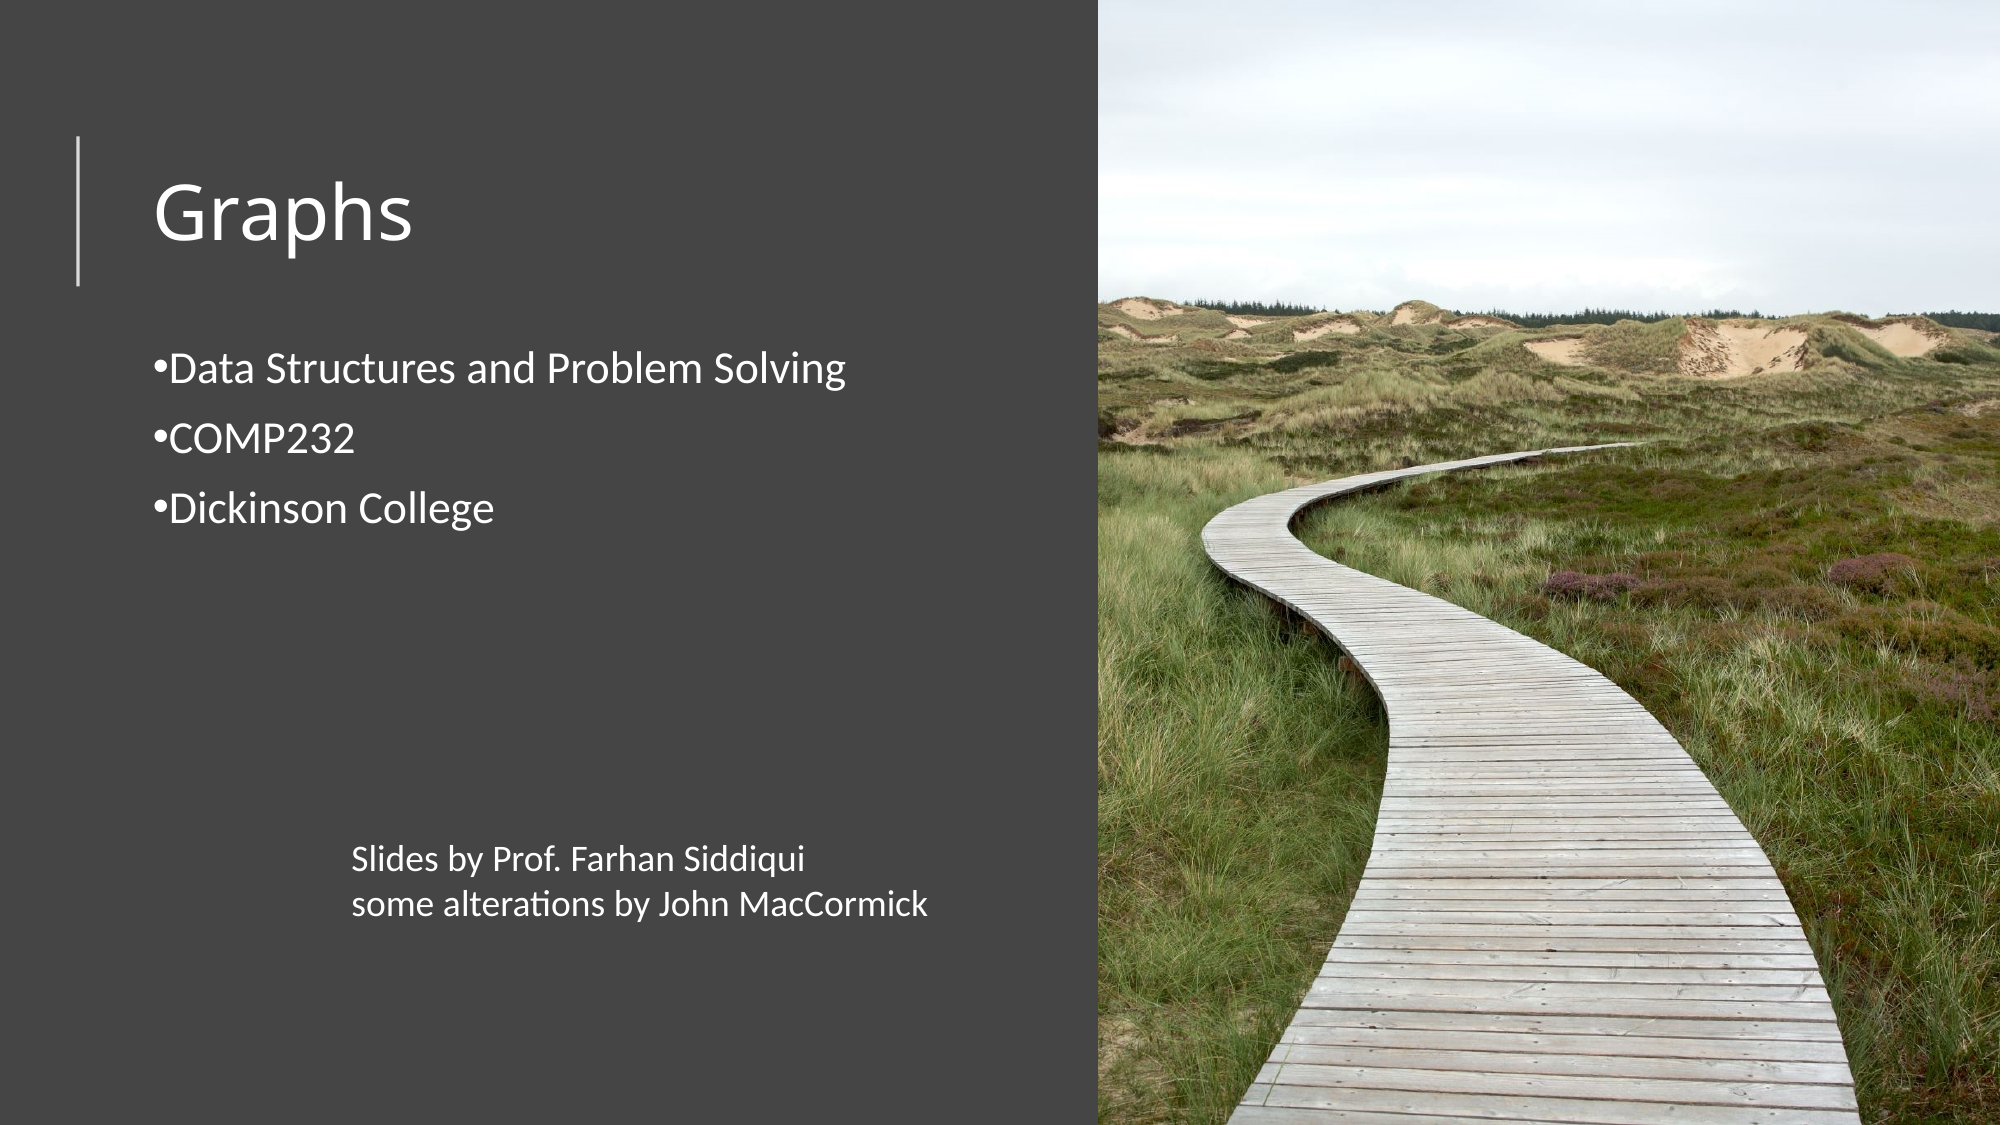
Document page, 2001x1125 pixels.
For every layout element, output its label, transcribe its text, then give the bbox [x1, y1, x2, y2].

text_box [0, 0, 1098, 1125]
picture [1098, 0, 2000, 1125]
title Graphs [138, 116, 984, 314]
text_box Slides by Prof. Farhan Siddiqui some alterations by John MacCormick [336, 826, 944, 932]
subtitle Data Structures and Problem Solving COMP232 Dickinson College [138, 336, 984, 640]
